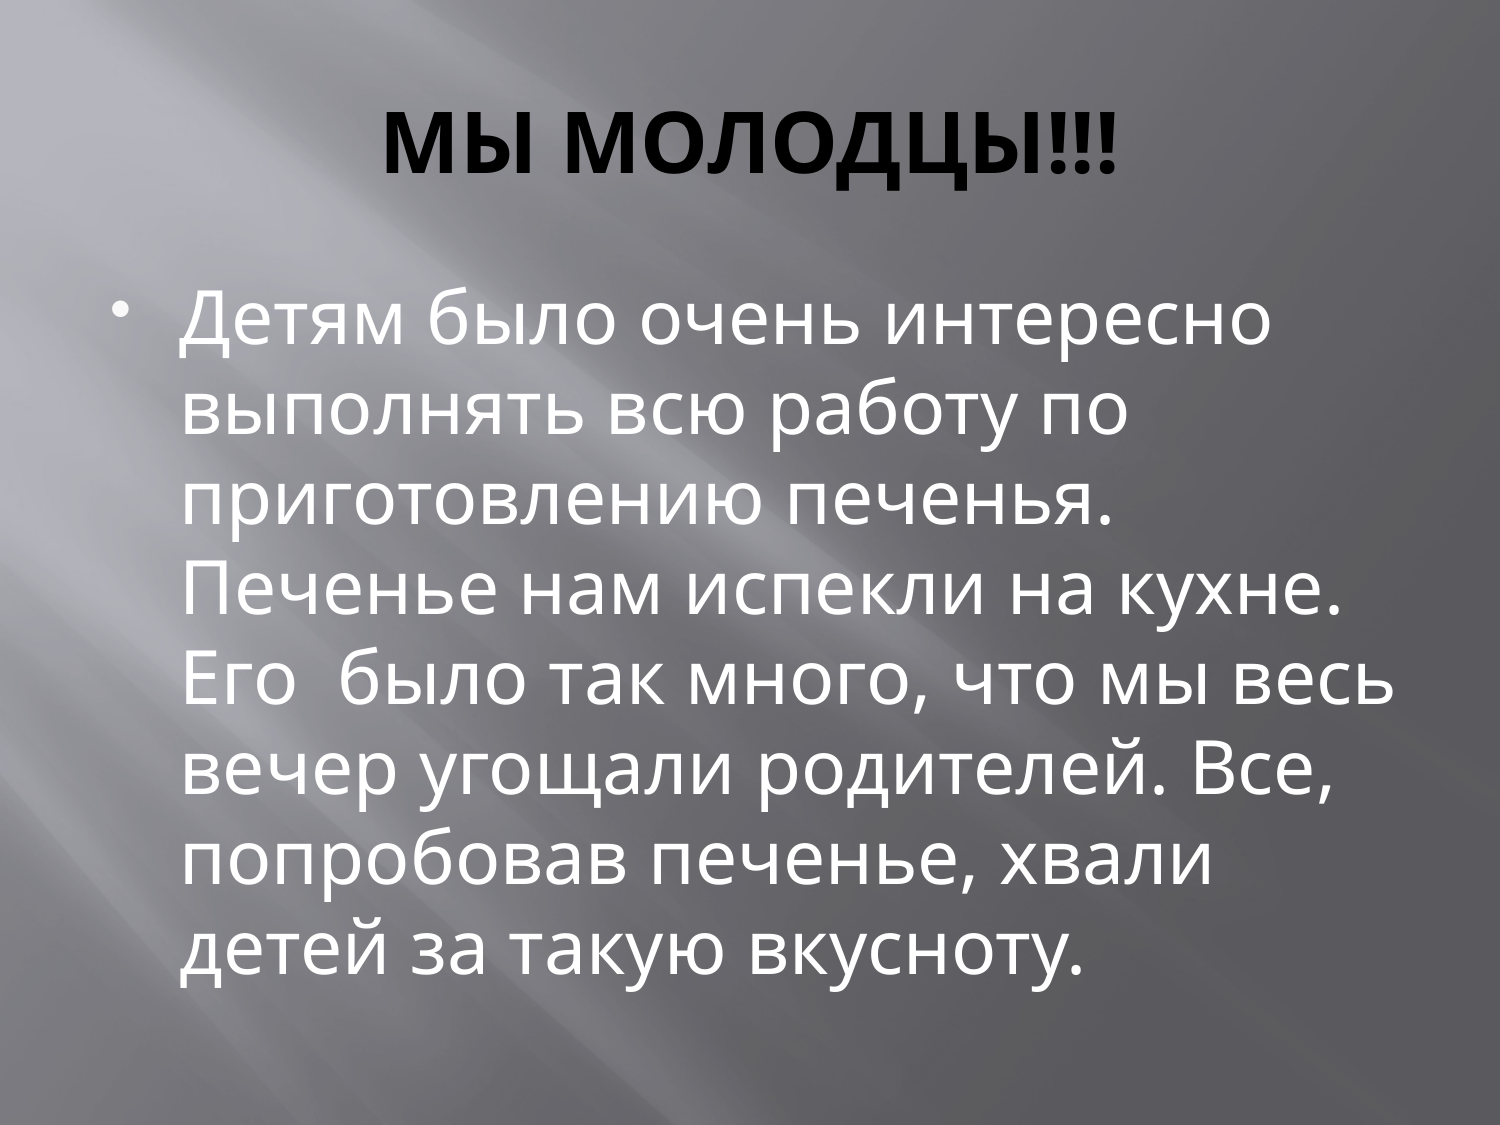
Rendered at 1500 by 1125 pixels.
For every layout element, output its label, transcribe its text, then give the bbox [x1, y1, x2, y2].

list Детям было очень интересно выполнять всю работу по приготовлению печенья. Печенье нам испекли на кухне. Его было так много, что мы весь вечер угощали родителей. Все, попробовав печенье, хвали детей за такую вкусноту. [75, 262, 1425, 1035]
title МЫ МОЛОДЦЫ!!! [75, 45, 1425, 233]
